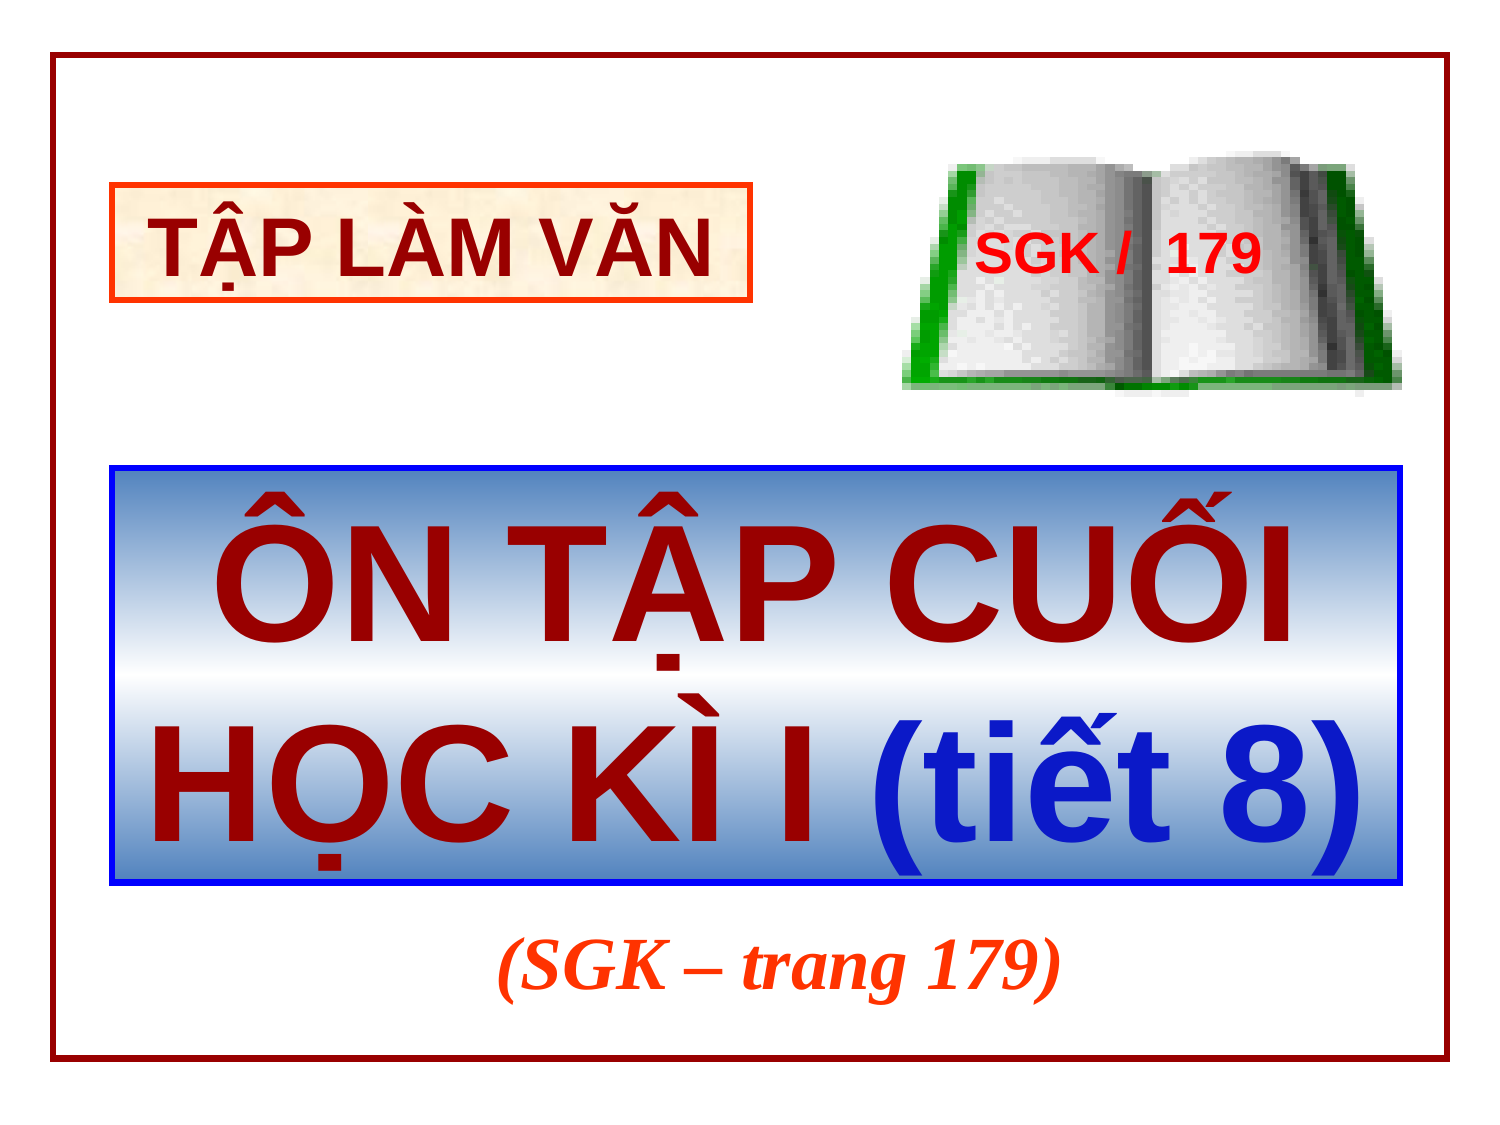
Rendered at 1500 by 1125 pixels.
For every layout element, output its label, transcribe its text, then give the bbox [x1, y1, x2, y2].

picture [892, 77, 1402, 398]
text_box TẬP LÀM VĂN [112, 185, 750, 300]
text_box [53, 54, 1447, 1059]
text_box (SGK – trang 179) [472, 906, 1088, 1012]
